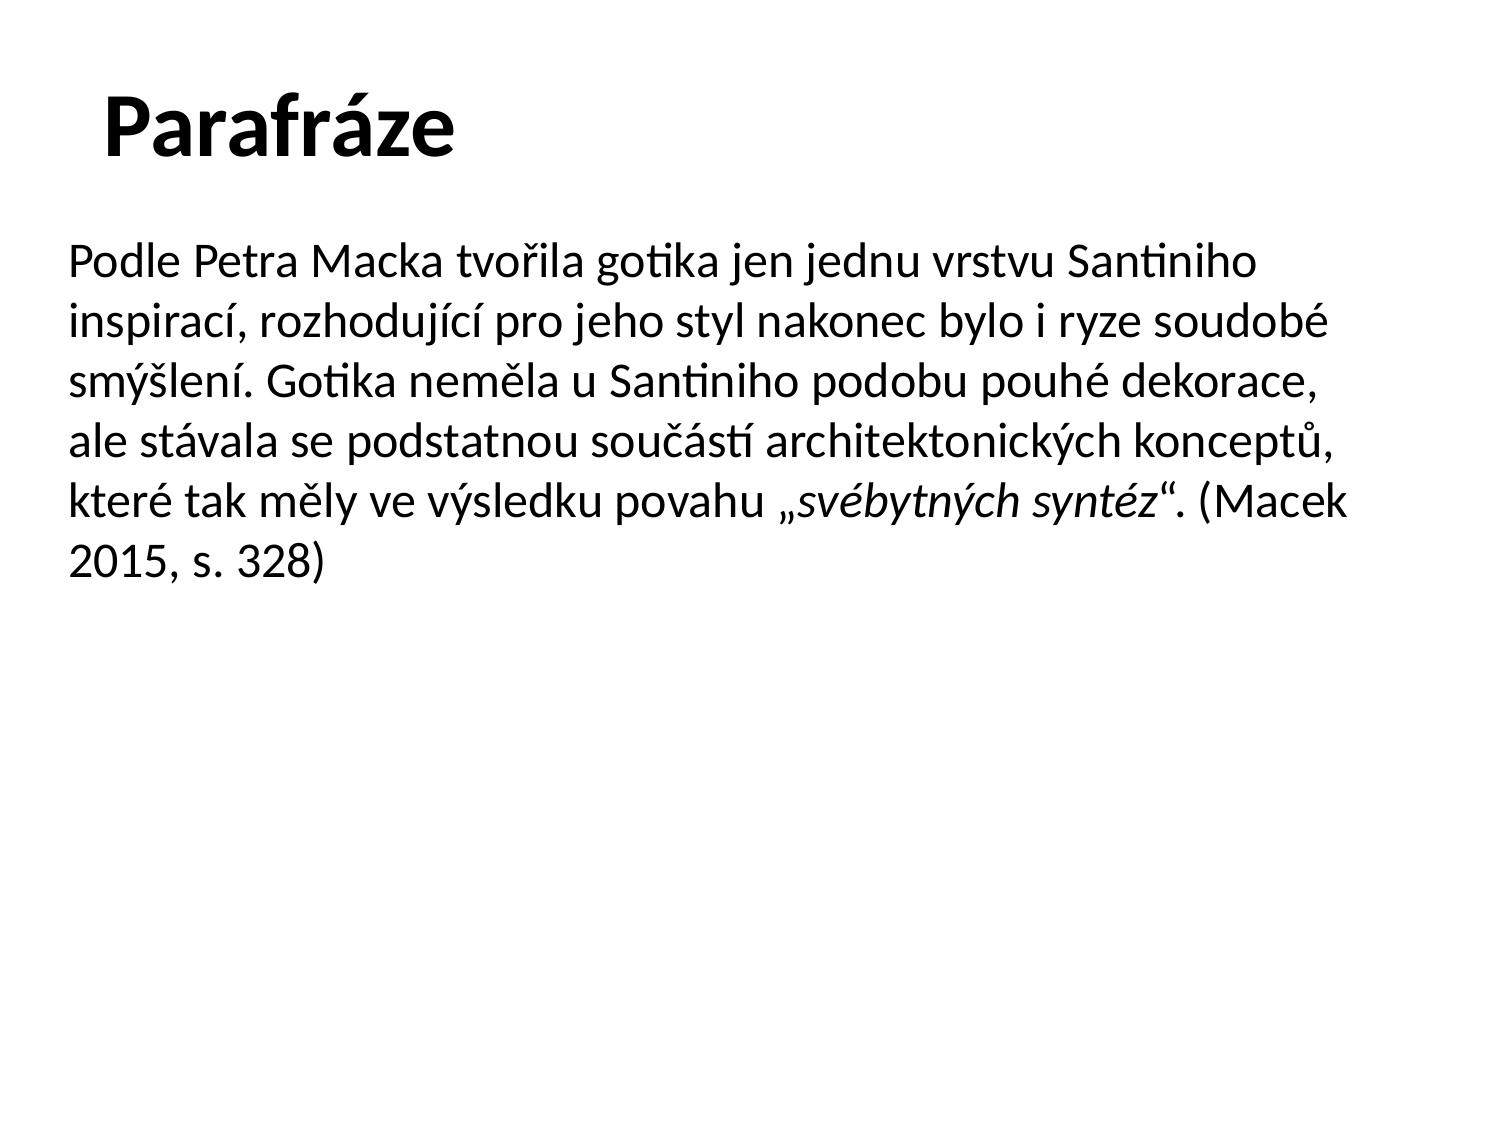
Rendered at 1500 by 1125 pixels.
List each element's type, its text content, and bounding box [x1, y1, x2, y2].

title Parafráze [88, 30, 1392, 209]
list Podle Petra Macka tvořila gotika jen jednu vrstvu Santiniho inspirací, rozhodující pro jeho styl nakonec bylo i ryze soudobé smýšlení. Gotika neměla u Santiniho podobu pouhé dekorace, ale stávala se podstatnou součástí architektonických konceptů, které tak měly ve výsledku povahu „svébytných syntéz“. (Macek 2015, s. 328) [53, 219, 1404, 1071]
